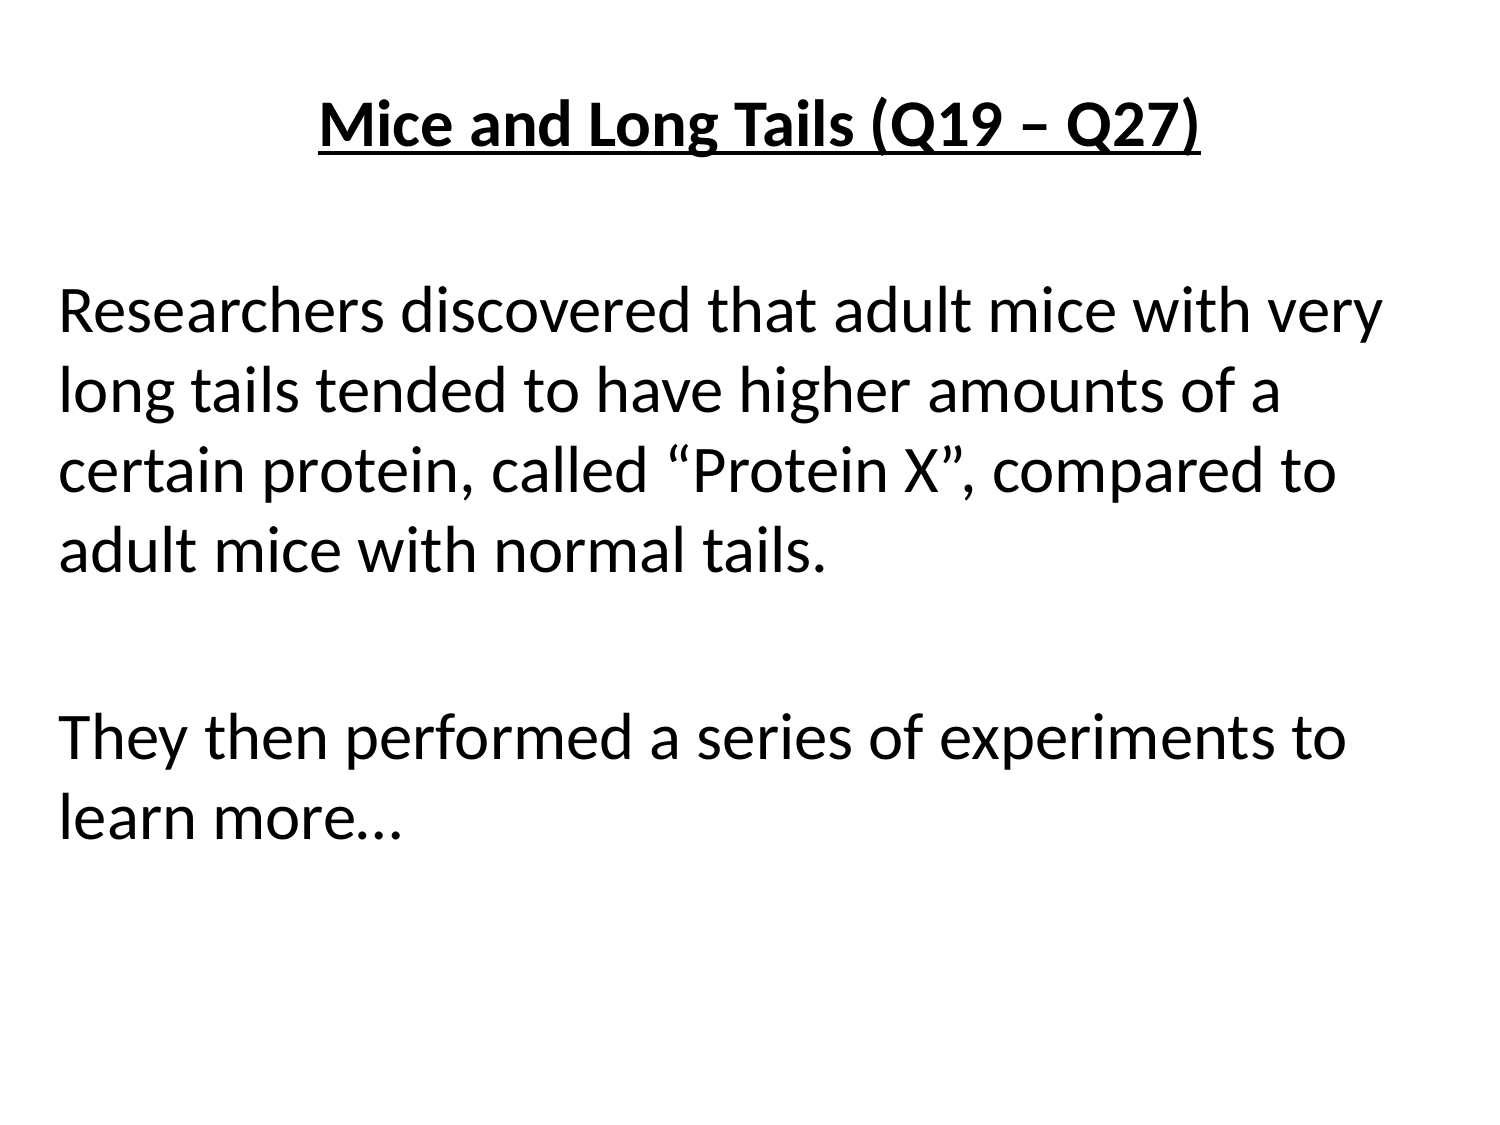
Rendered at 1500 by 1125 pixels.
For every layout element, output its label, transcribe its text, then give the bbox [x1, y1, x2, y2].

list Mice and Long Tails (Q19 – Q27) Researchers discovered that adult mice with very long tails tended to have higher amounts of a certain protein, called “Protein X”, compared to adult mice with normal tails. They then performed a series of experiments to learn more… [43, 72, 1477, 1076]
